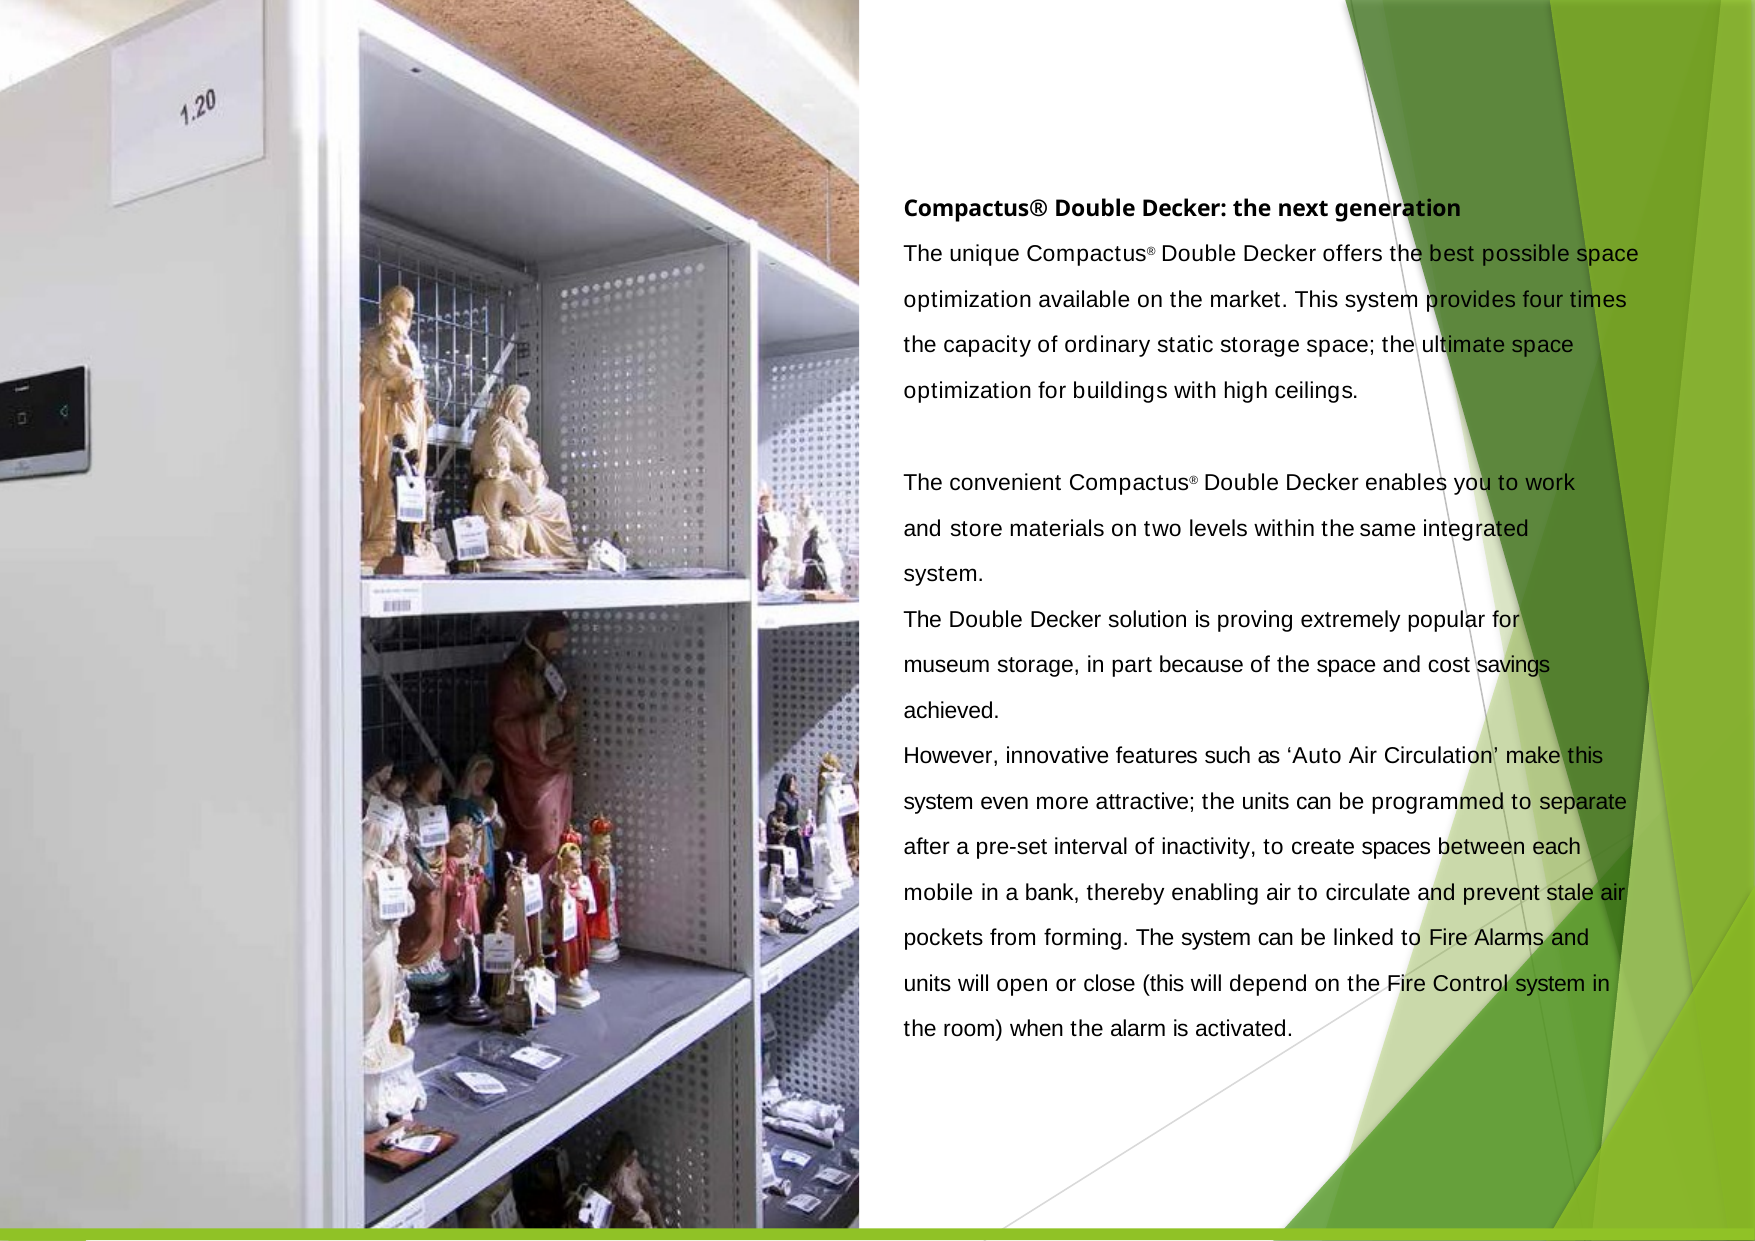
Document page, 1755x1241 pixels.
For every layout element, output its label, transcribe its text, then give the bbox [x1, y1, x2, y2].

text_box [0, 0, 860, 1228]
text_box Compactus® Double Decker: the next generation The unique Compactus® Double Decker offers the best possible space optimization available on the market. This system provides four times the capacity of ordinary static storage space; the ultimate space optimization for buildings with high ceilings. The convenient Compactus® Double Decker enables you to work and store materials on two levels within the same integrated system. The Double Decker solution is proving extremely popular for museum storage, in part because of the space and cost savings achieved. However, innovative features such as ‘Auto Air Circulation’ make this system even more attractive; the units can be programmed to separate after a pre-set interval of inactivity, to create spaces between each mobile in a bank, thereby enabling air to circulate and prevent stale air pockets from forming. The system can be linked to Fire Alarms and units will open or close (this will depend on the Fire Control system in the room) when the alarm is activated. [901, 193, 1644, 1042]
text_box [0, 1228, 1754, 1241]
